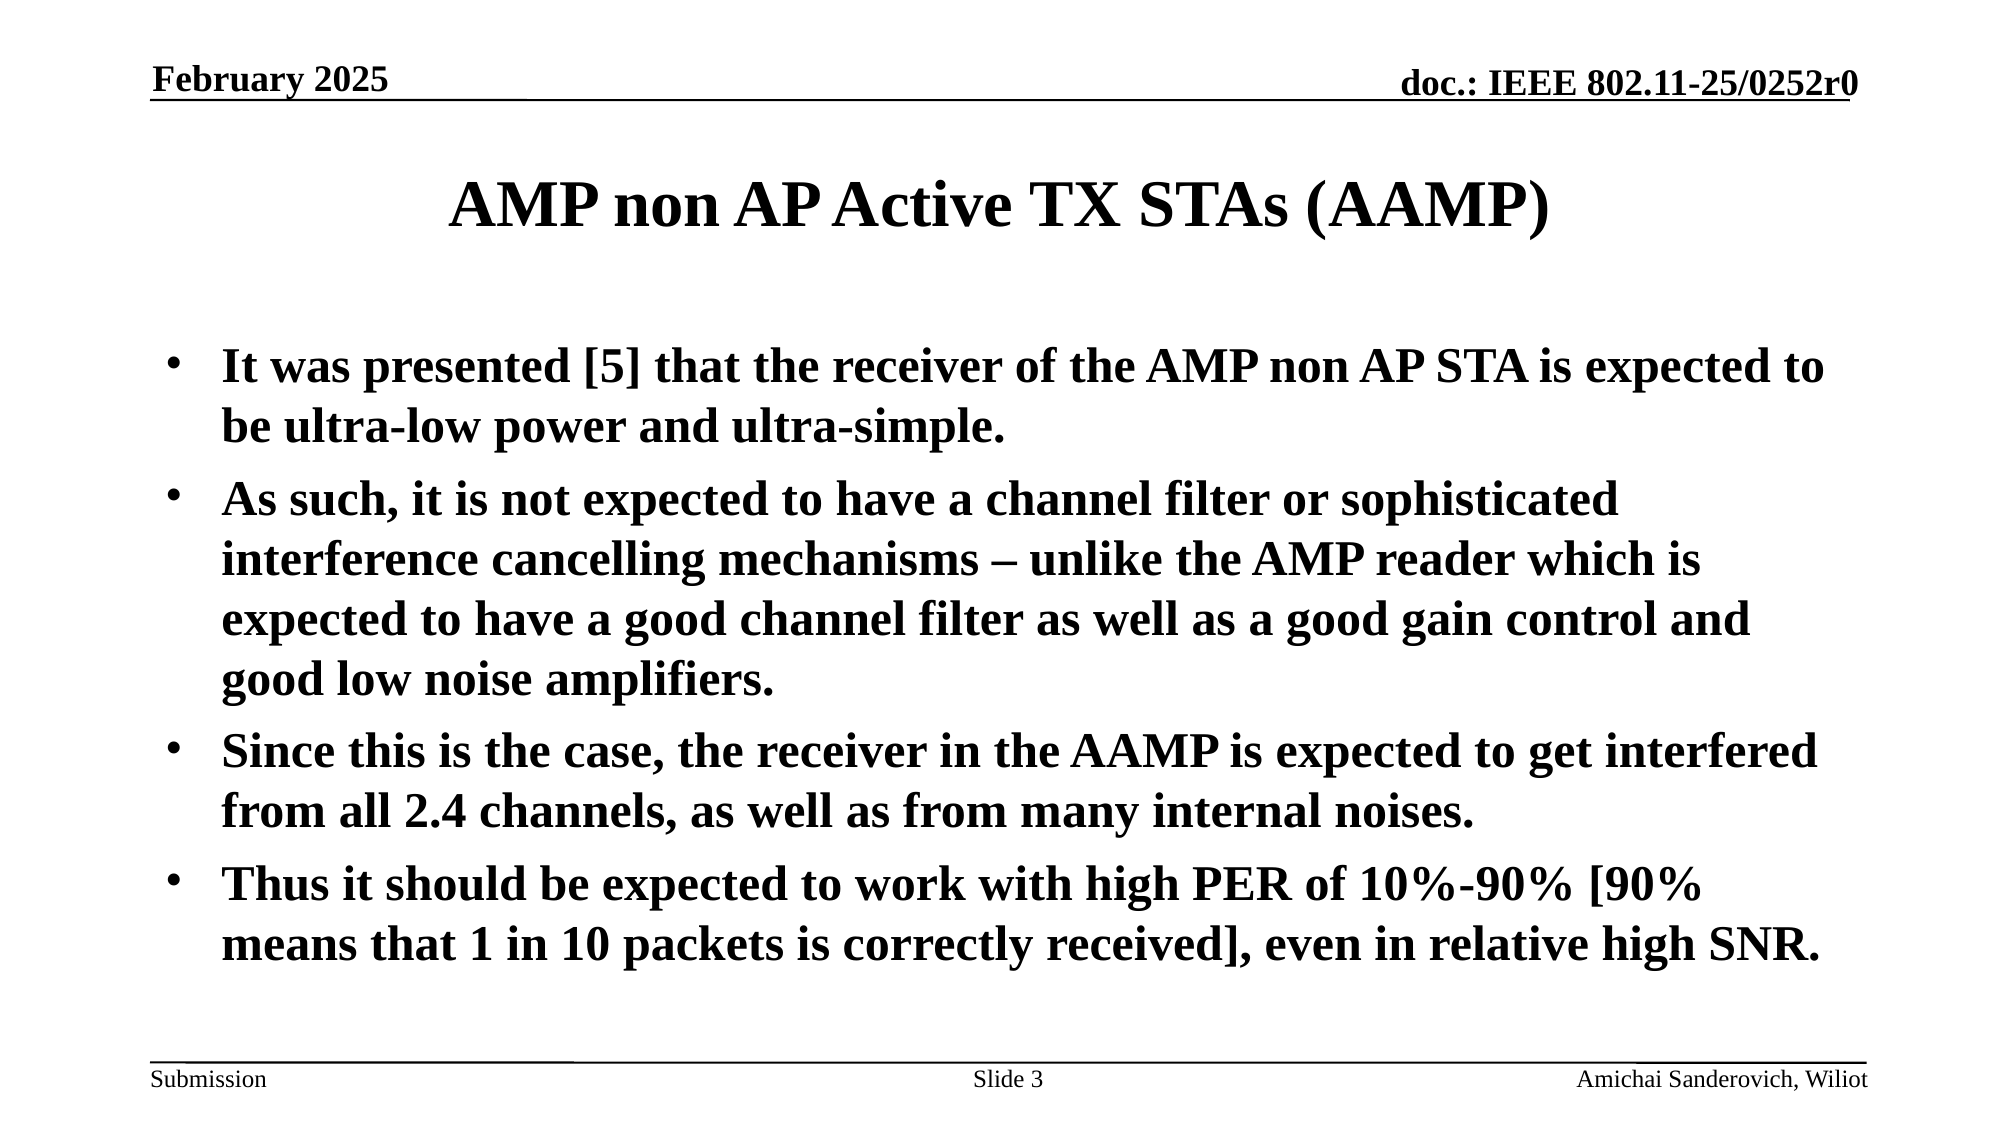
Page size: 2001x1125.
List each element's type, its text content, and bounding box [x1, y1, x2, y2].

list It was presented [5] that the receiver of the AMP non AP STA is expected to be ultra-low power and ultra-simple. As such, it is not expected to have a channel filter or sophisticated interference cancelling mechanisms – unlike the AMP reader which is expected to have a good channel filter as well as a good gain control and good low noise amplifiers. Since this is the case, the receiver in the AAMP is expected to get interfered from all 2.4 channels, as well as from many internal noises. Thus it should be expected to work with high PER of 10%-90% [90% means that 1 in 10 packets is correctly received], even in relative high SNR. [149, 324, 1850, 1000]
footer Amichai Sanderovich, Wiliot [1171, 1061, 1869, 1093]
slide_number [152, 54, 563, 100]
slide_number Slide 3 [950, 1061, 1067, 1123]
title AMP non AP Active TX STAs (AAMP) [149, 112, 1850, 288]
